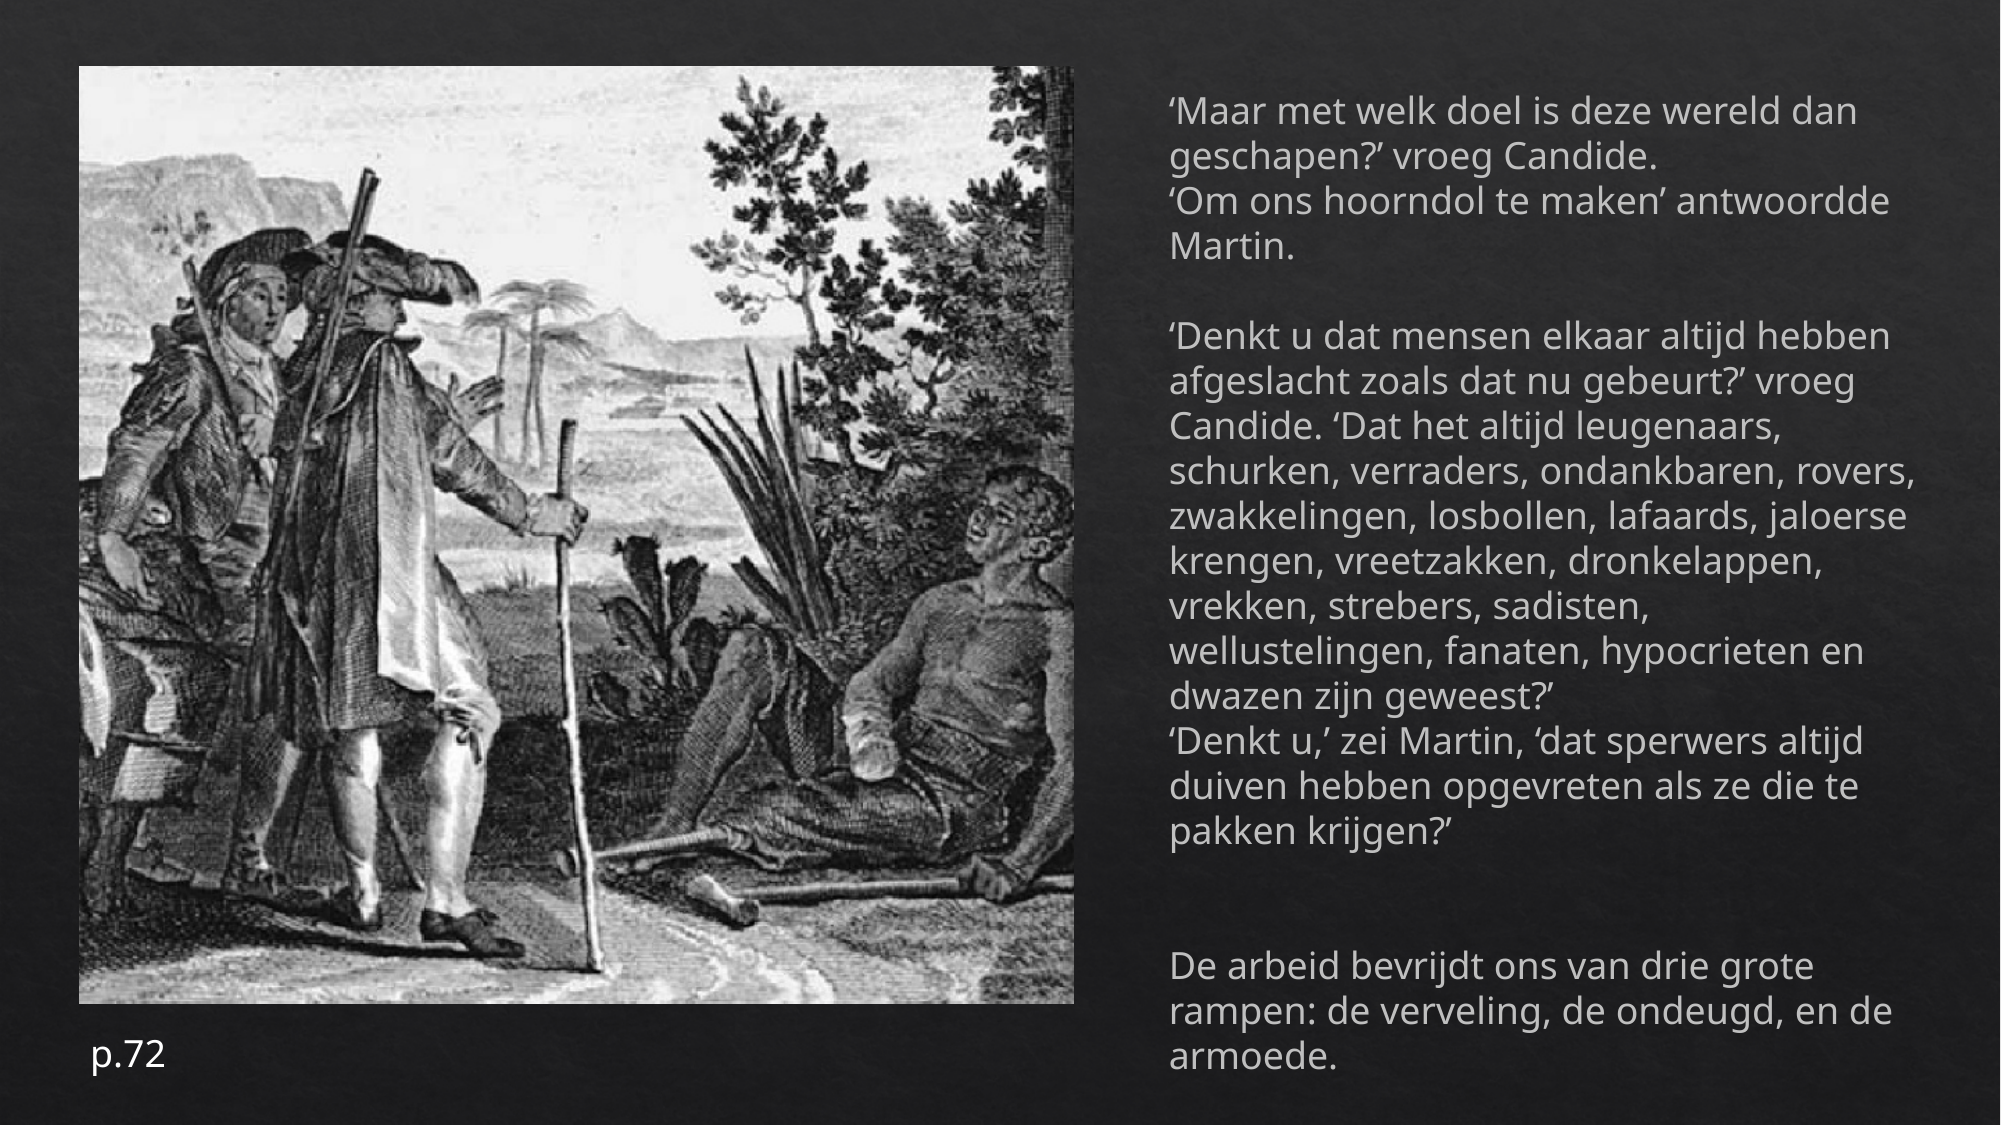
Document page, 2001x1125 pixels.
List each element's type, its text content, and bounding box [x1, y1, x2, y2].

text_box ‘Maar met welk doel is deze wereld dan geschapen?’ vroeg Candide. ‘Om ons hoorndol te maken’ antwoordde Martin. ‘Denkt u dat mensen elkaar altijd hebben afgeslacht zoals dat nu gebeurt?’ vroeg Candide. ‘Dat het altijd leugenaars, schurken, verraders, ondankbaren, rovers, zwakkelingen, losbollen, lafaards, jaloerse krengen, vreetzakken, dronkelappen, vrekken, strebers, sadisten, wellustelingen, fanaten, hypocrieten en dwazen zijn geweest?’ ‘Denkt u,’ zei Martin, ‘dat sperwers altijd duiven hebben opgevreten als ze die te pakken krijgen?’ De arbeid bevrijdt ons van drie grote rampen: de verveling, de ondeugd, en de armoede. [1153, 79, 1939, 1084]
picture [79, 66, 1074, 1004]
text_box p.72 [75, 1022, 181, 1082]
